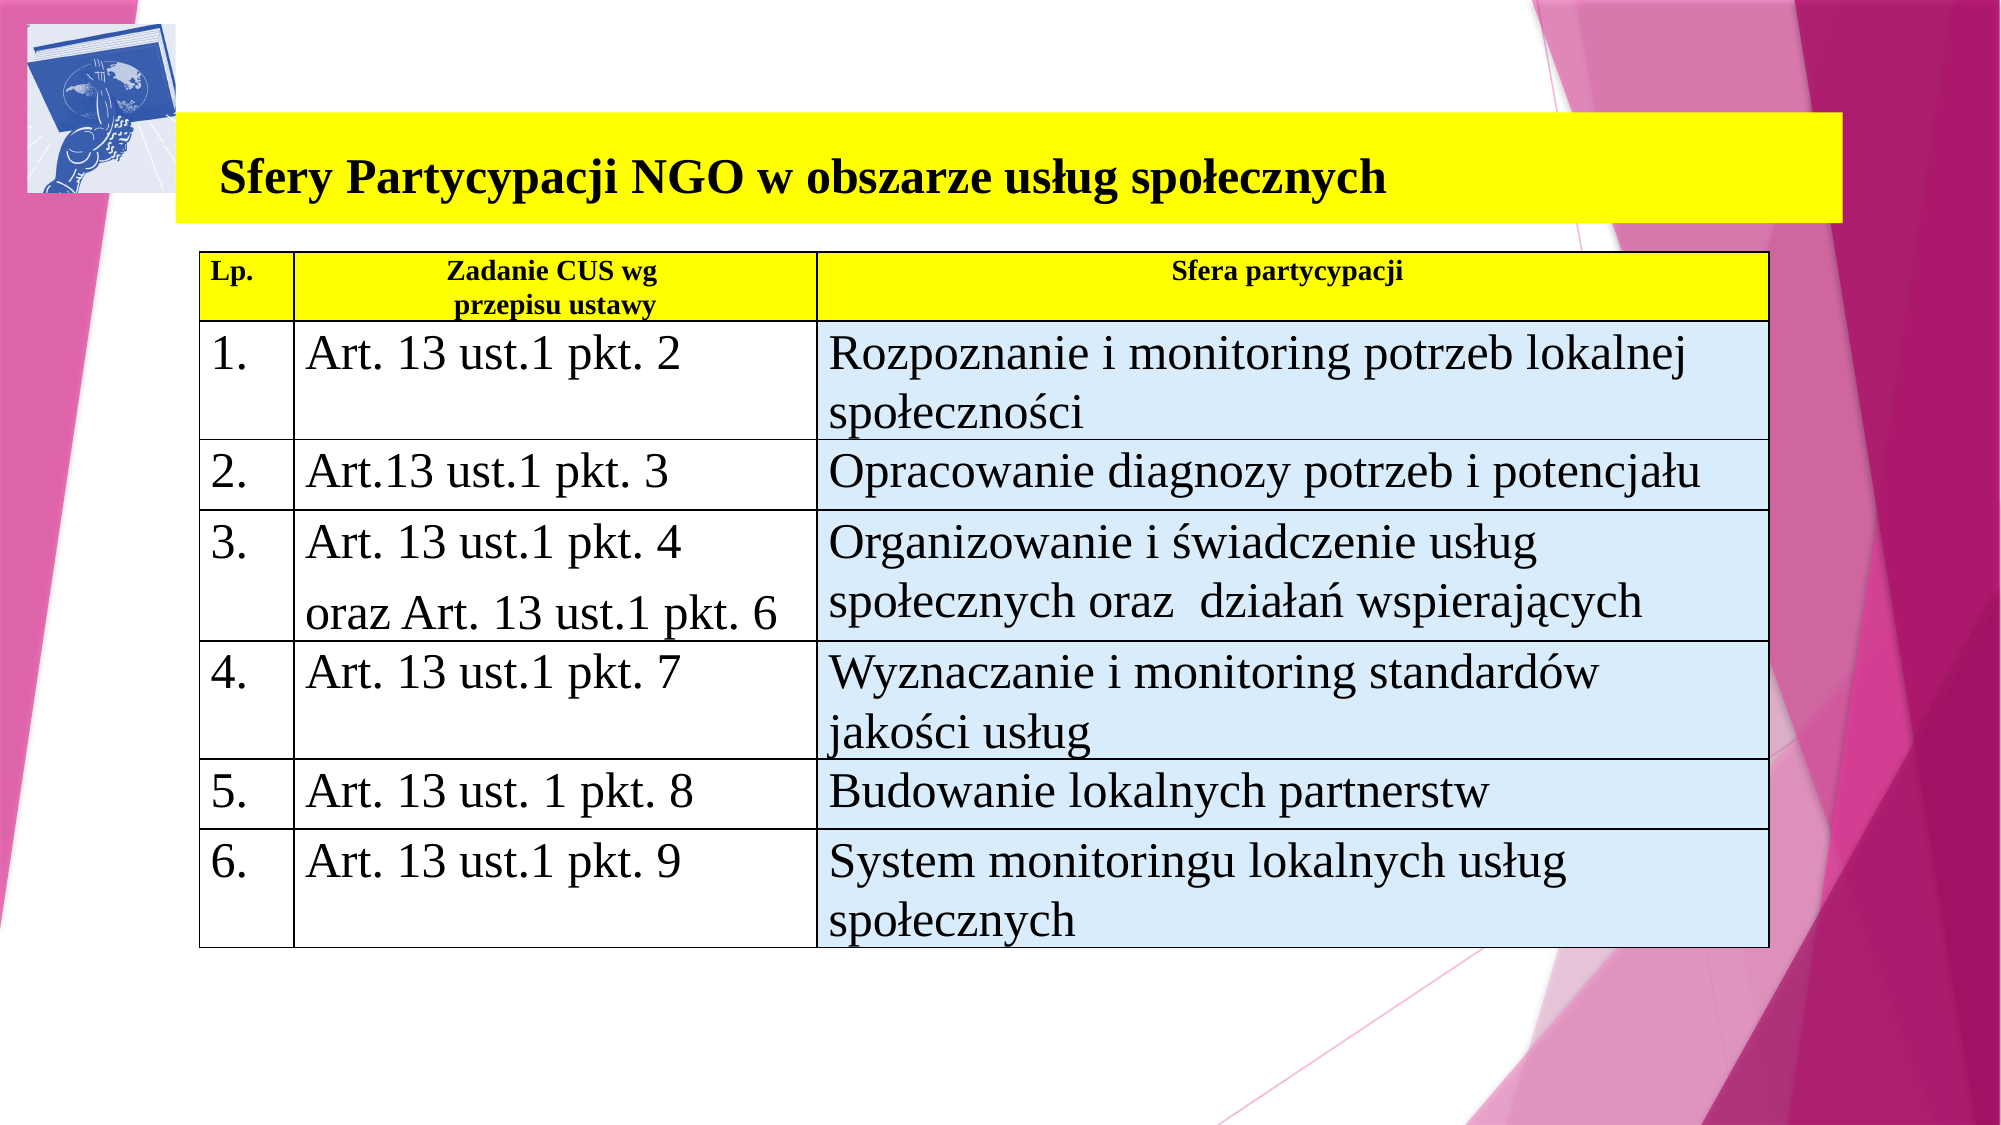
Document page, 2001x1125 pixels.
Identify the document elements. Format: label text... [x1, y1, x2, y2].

table_cell System monitoringu lokalnych usług społecznych [818, 830, 1768, 947]
picture [26, 24, 177, 194]
table_cell 3. [200, 511, 293, 640]
table_header Lp. [200, 253, 293, 320]
table_cell 1. [200, 322, 293, 439]
table_cell Art. 13 ust.1 pkt. 7 [295, 642, 816, 758]
table_header Zadanie CUS wg przepisu ustawy [295, 253, 816, 320]
title Sfery Partycypacji NGO w obszarze usług społecznych [175, 112, 1843, 224]
table_cell Organizowanie i świadczenie usług społecznych oraz działań wspierających [818, 511, 1768, 640]
table_cell Opracowanie diagnozy potrzeb i potencjału [818, 440, 1768, 509]
table_cell 4. [200, 642, 293, 758]
table_cell Art.13 ust.1 pkt. 3 [295, 440, 816, 509]
table_cell 6. [200, 830, 293, 947]
table_cell 2. [200, 440, 293, 509]
table_cell Art. 13 ust. 1 pkt. 8 [295, 760, 816, 828]
table_cell Art. 13 ust.1 pkt. 4 oraz Art. 13 ust.1 pkt. 6 [295, 511, 816, 640]
table_cell Art. 13 ust.1 pkt. 2 [295, 322, 816, 439]
table_cell Budowanie lokalnych partnerstw [818, 760, 1768, 828]
table_cell Wyznaczanie i monitoring standardów jakości usług [818, 642, 1768, 758]
table_cell 5. [200, 760, 293, 828]
table_cell Rozpoznanie i monitoring potrzeb lokalnej społeczności [818, 322, 1768, 439]
table_header Sfera partycypacji [818, 253, 1768, 320]
table_cell Art. 13 ust.1 pkt. 9 [295, 830, 816, 947]
